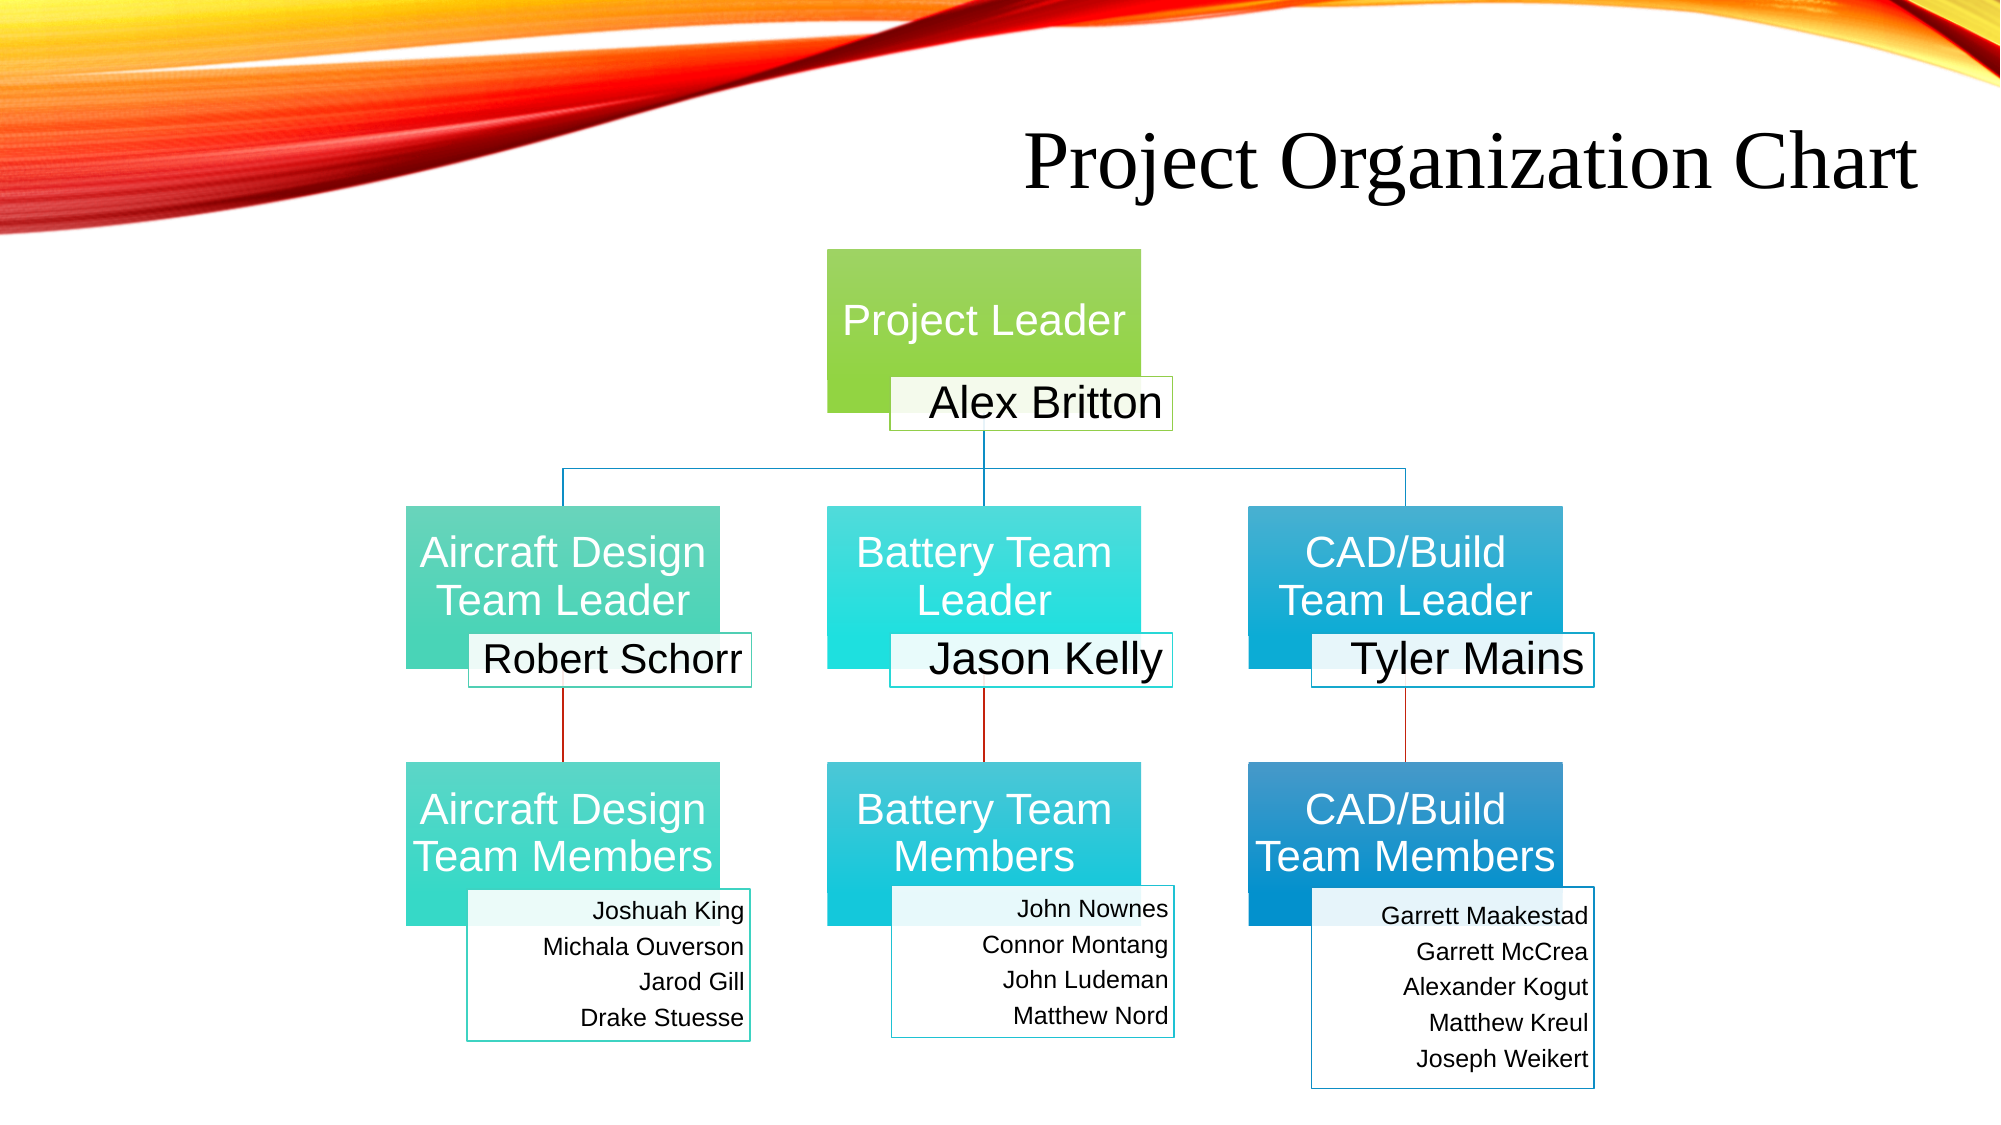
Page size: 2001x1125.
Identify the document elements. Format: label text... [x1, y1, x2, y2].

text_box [393, 169, 1607, 1098]
list Project Organization Chart [987, 109, 1957, 231]
picture [0, 0, 2000, 237]
